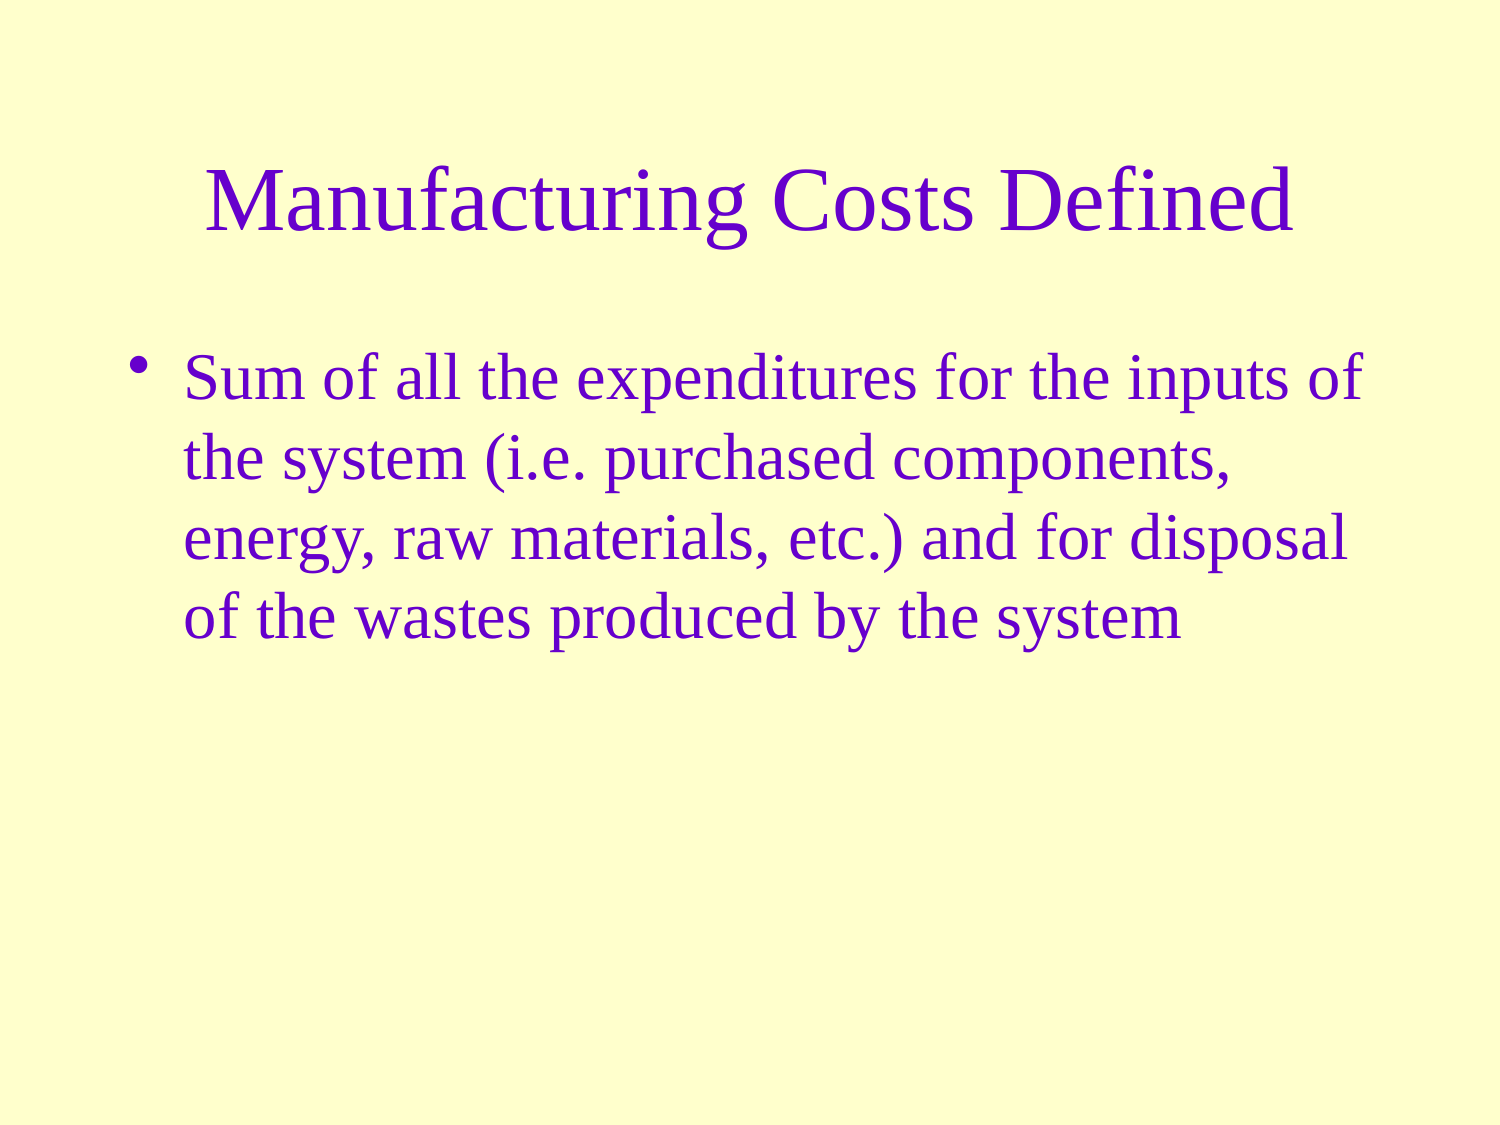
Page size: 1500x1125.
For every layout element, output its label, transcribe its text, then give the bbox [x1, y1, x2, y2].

title Manufacturing Costs Defined [112, 99, 1388, 288]
list Sum of all the expenditures for the inputs of the system (i.e. purchased components, energy, raw materials, etc.) and for disposal of the wastes produced by the system [112, 324, 1388, 1000]
